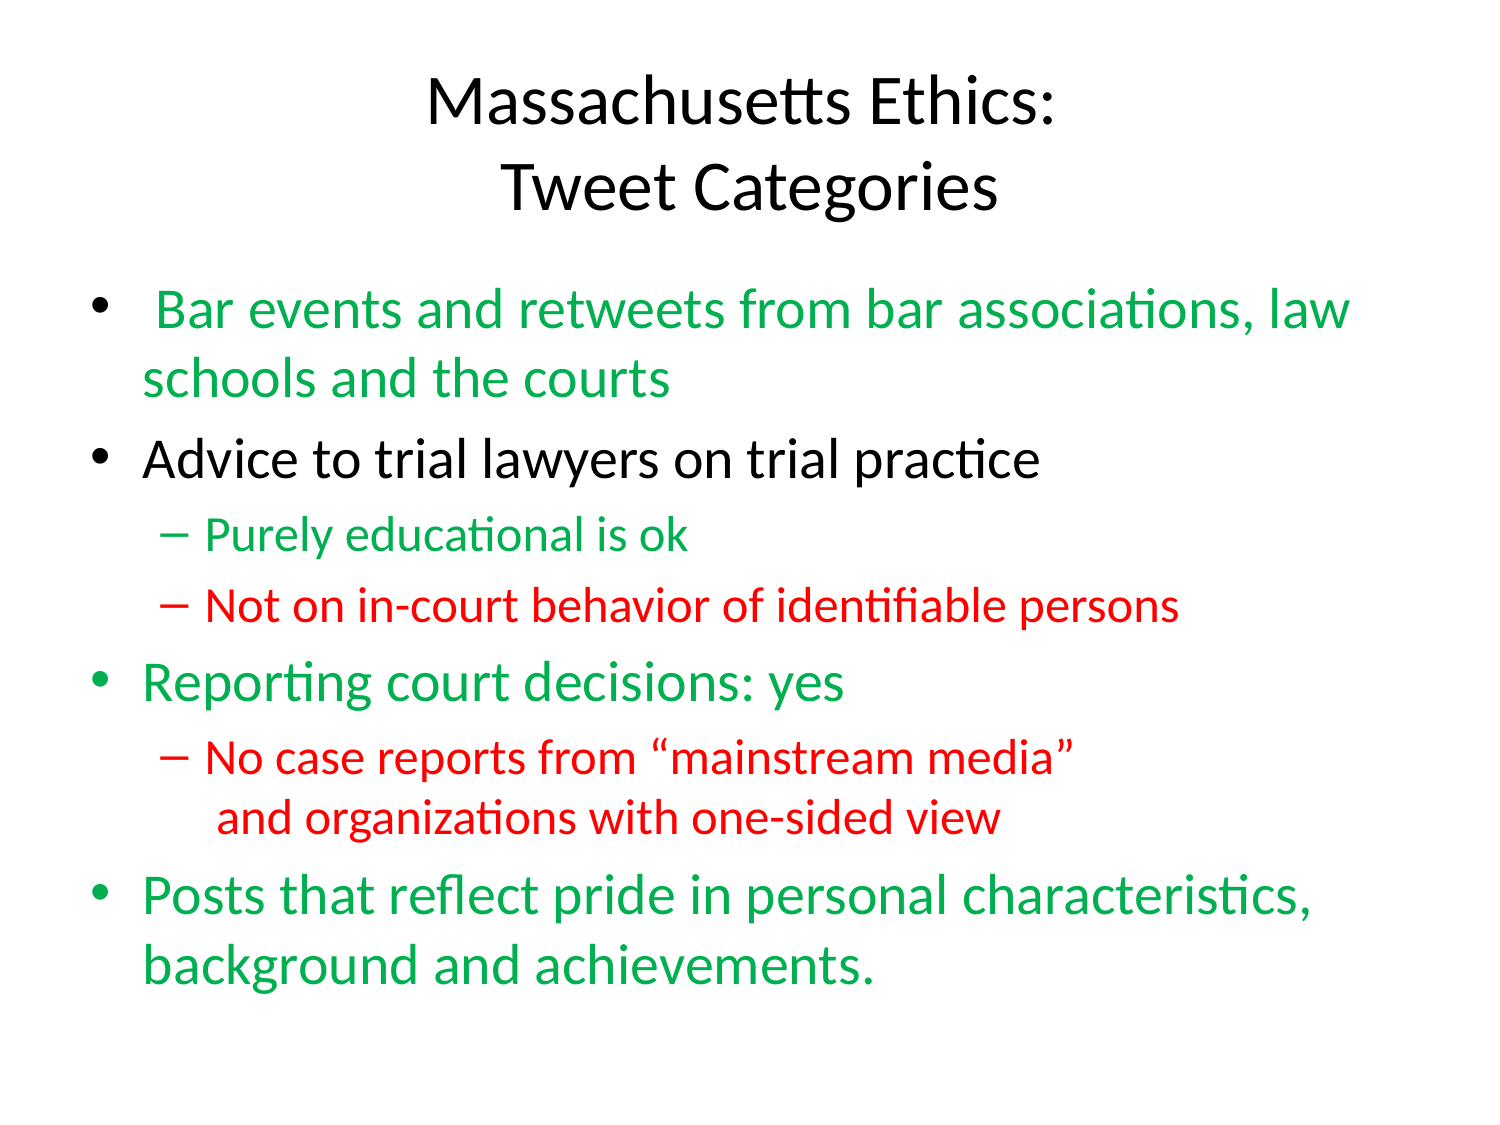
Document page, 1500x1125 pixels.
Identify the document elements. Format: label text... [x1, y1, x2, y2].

list Bar events and retweets from bar associations, law schools and the courts Advice to trial lawyers on trial practice Purely educational is ok Not on in-court behavior of identifiable persons Reporting court decisions: yes No case reports from “mainstream media” and organizations with one-sided view Posts that reflect pride in personal characteristics, background and achievements. [75, 262, 1425, 1005]
title Massachusetts Ethics: Tweet Categories [75, 45, 1425, 233]
